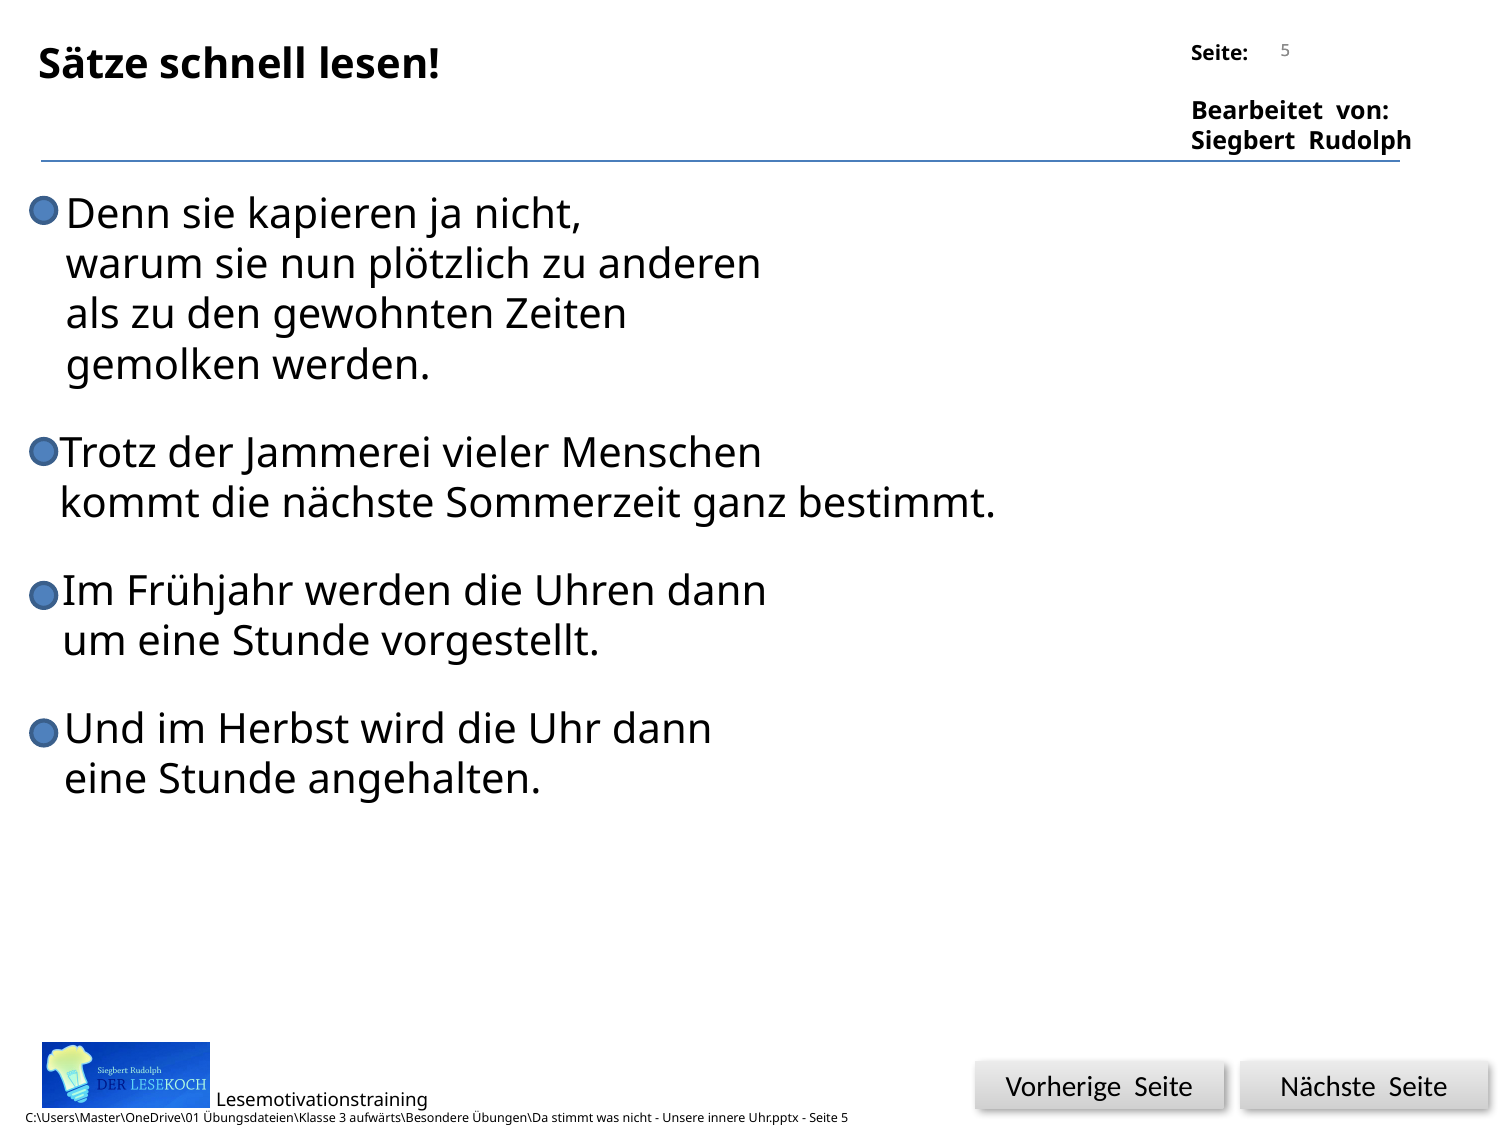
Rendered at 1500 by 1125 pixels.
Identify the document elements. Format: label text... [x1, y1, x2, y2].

text_box [29, 580, 59, 610]
text_box Im Frühjahr werden die Uhren dann um eine Stunde vorgestellt. [47, 556, 793, 672]
text_box Trotz der Jammerei vieler Menschen kommt die nächste Sommerzeit ganz bestimmt. [44, 418, 1012, 534]
text_box [29, 436, 59, 467]
text_box [29, 718, 59, 748]
text_box C:\Users\Master\OneDrive\01 Übungsdateien\Klasse 3 aufwärts\Besondere Übungen\Da stimmt was nicht - Unsere innere Uhr.pptx - Seite 5 [10, 1102, 863, 1125]
picture [42, 1042, 210, 1102]
text_box Und im Herbst wird die Uhr dann eine Stunde angehalten. [49, 694, 739, 810]
text_box Vorherige Seite [974, 1061, 1224, 1109]
text_box [29, 195, 59, 225]
text_box Nächste Seite [1239, 1061, 1489, 1109]
text_box Sätze schnell lesen! [23, 29, 456, 155]
slide_number 5 [955, 21, 1306, 82]
text_box Denn sie kapieren ja nicht, warum sie nun plötzlich zu anderen als zu den gewohnten Zeiten gemolken werden. [50, 179, 788, 395]
